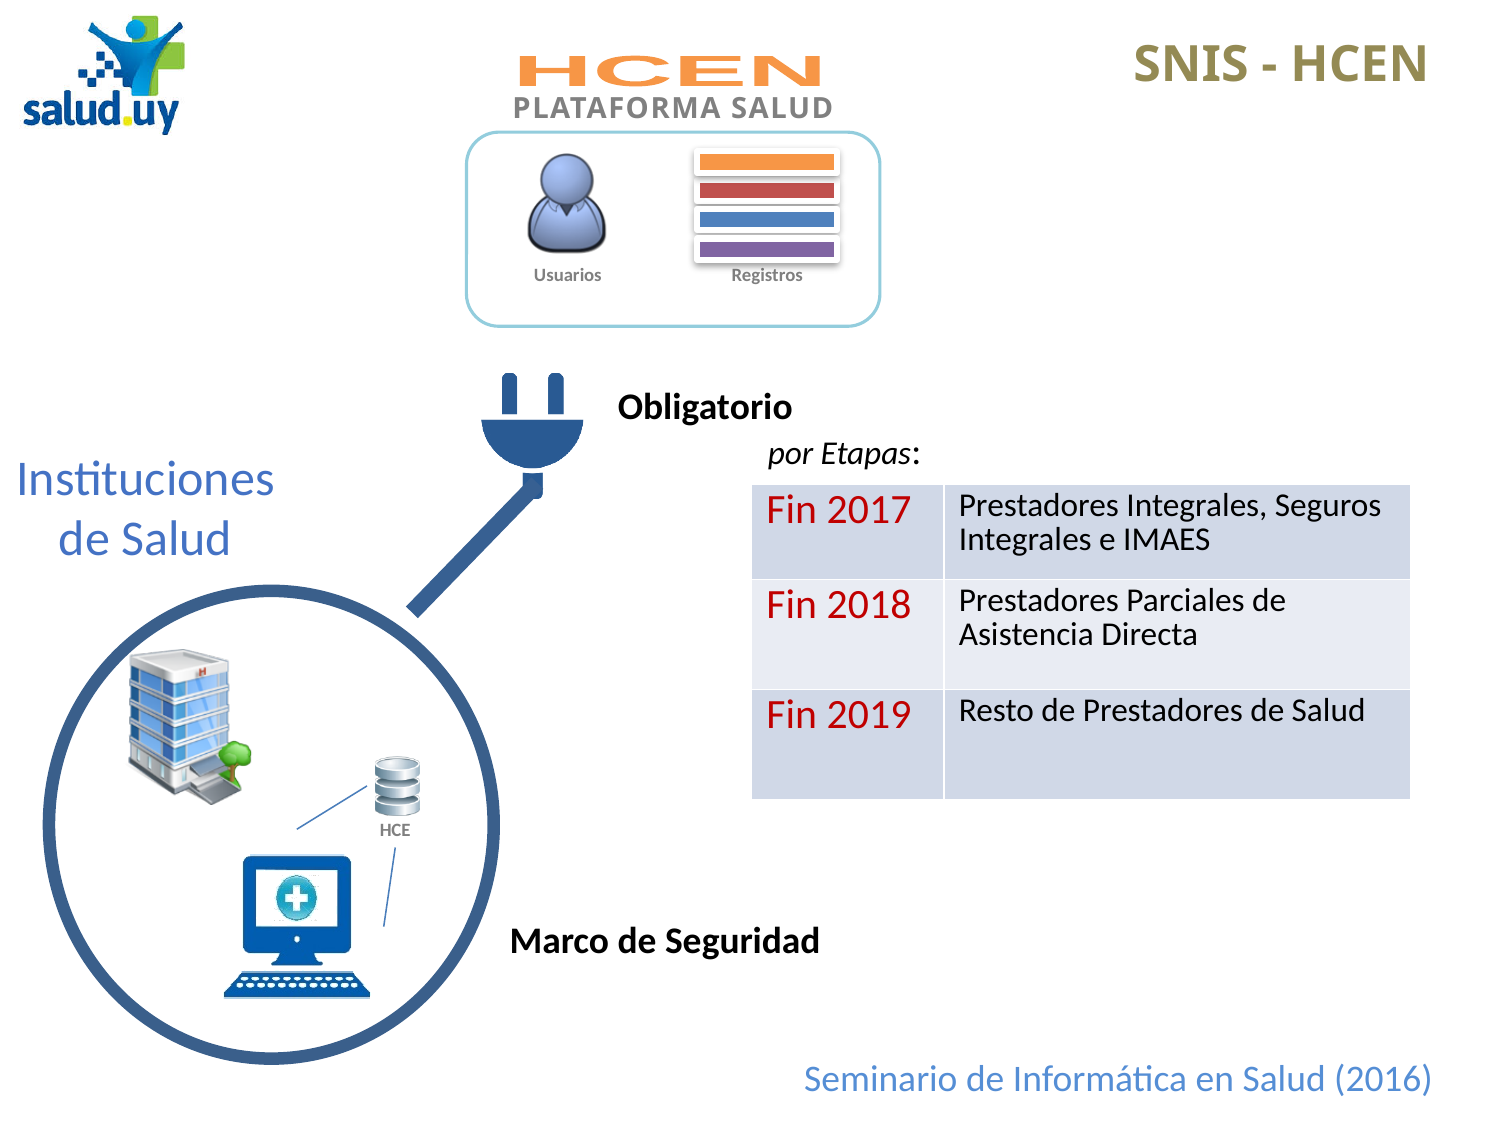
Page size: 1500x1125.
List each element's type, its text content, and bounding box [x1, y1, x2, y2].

table_cell Prestadores Parciales de Asistencia Directa [945, 580, 1410, 689]
text_box [46, 588, 496, 1061]
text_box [383, 847, 396, 927]
text_box Obligatorio por Etapas: [603, 374, 937, 479]
text_box Plataforma Salud [475, 81, 871, 132]
text_box Instituciones de Salud [1, 438, 290, 574]
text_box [356, 755, 435, 849]
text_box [411, 373, 595, 613]
table_cell Resto de Prestadores de Salud [945, 690, 1410, 799]
picture [513, 149, 621, 257]
picture [108, 649, 265, 805]
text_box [296, 785, 368, 830]
text_box SNIS - HCEN [1118, 23, 1445, 99]
text_box [464, 130, 883, 329]
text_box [209, 828, 384, 1025]
table_cell Fin 2018 [752, 580, 943, 689]
text_box Marco de Seguridad [494, 909, 836, 969]
picture [0, 0, 211, 148]
table_header Prestadores Integrales, Seguros Integrales e IMAES [945, 485, 1410, 579]
table_cell Fin 2019 [752, 690, 943, 799]
table_header Fin 2017 [752, 485, 943, 579]
